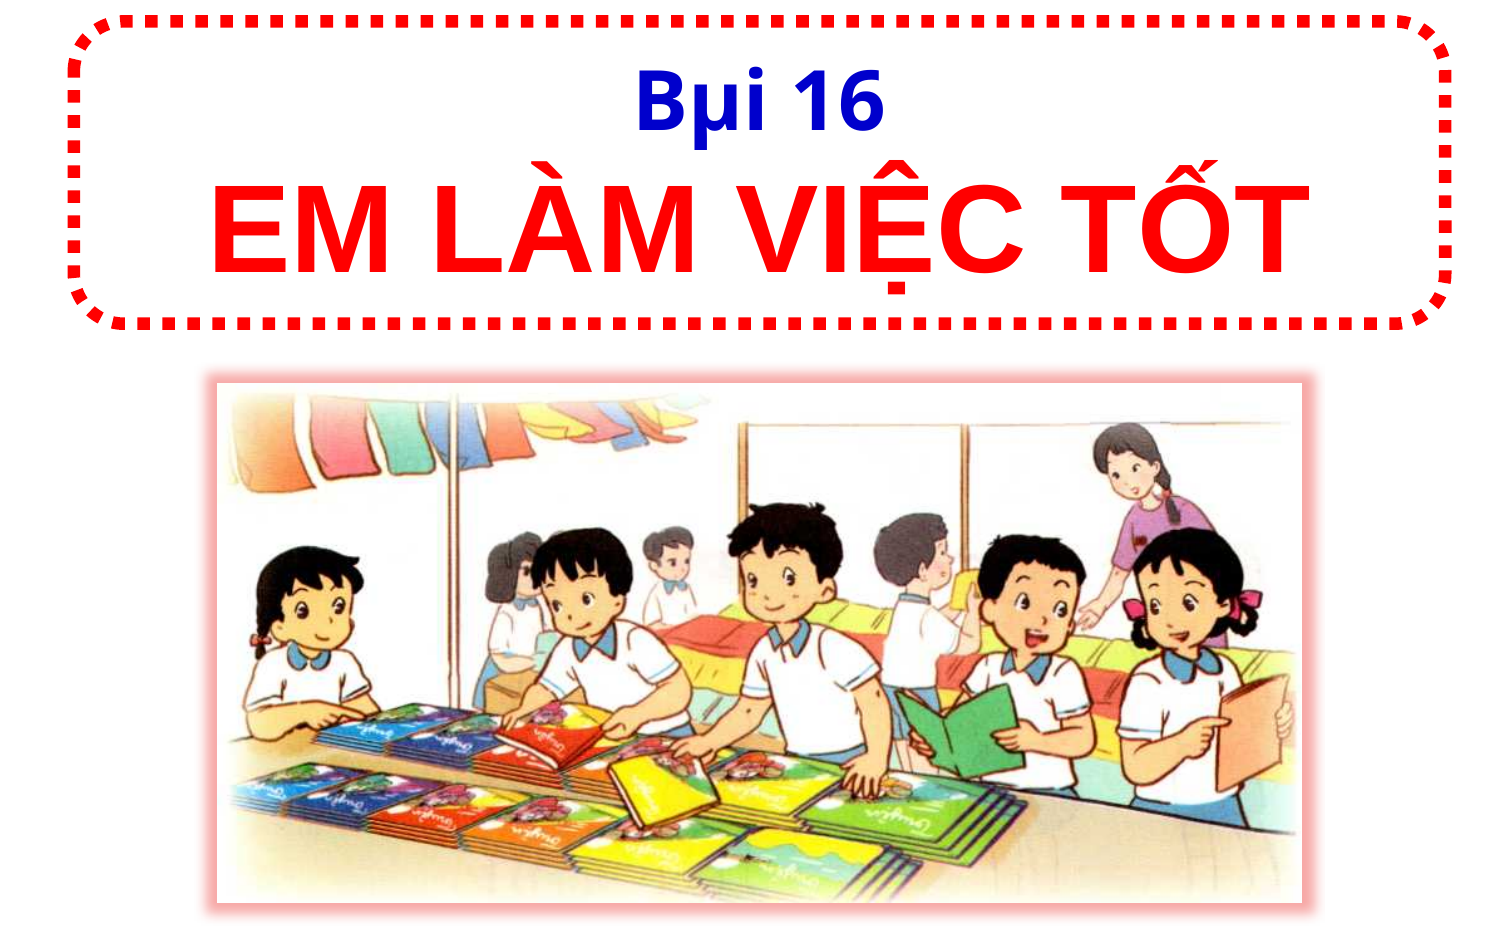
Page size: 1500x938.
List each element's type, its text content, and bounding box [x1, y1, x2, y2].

picture [216, 382, 1303, 903]
text_box Bµi 16 EM LÀM VIỆC TỐT [71, 19, 1448, 326]
